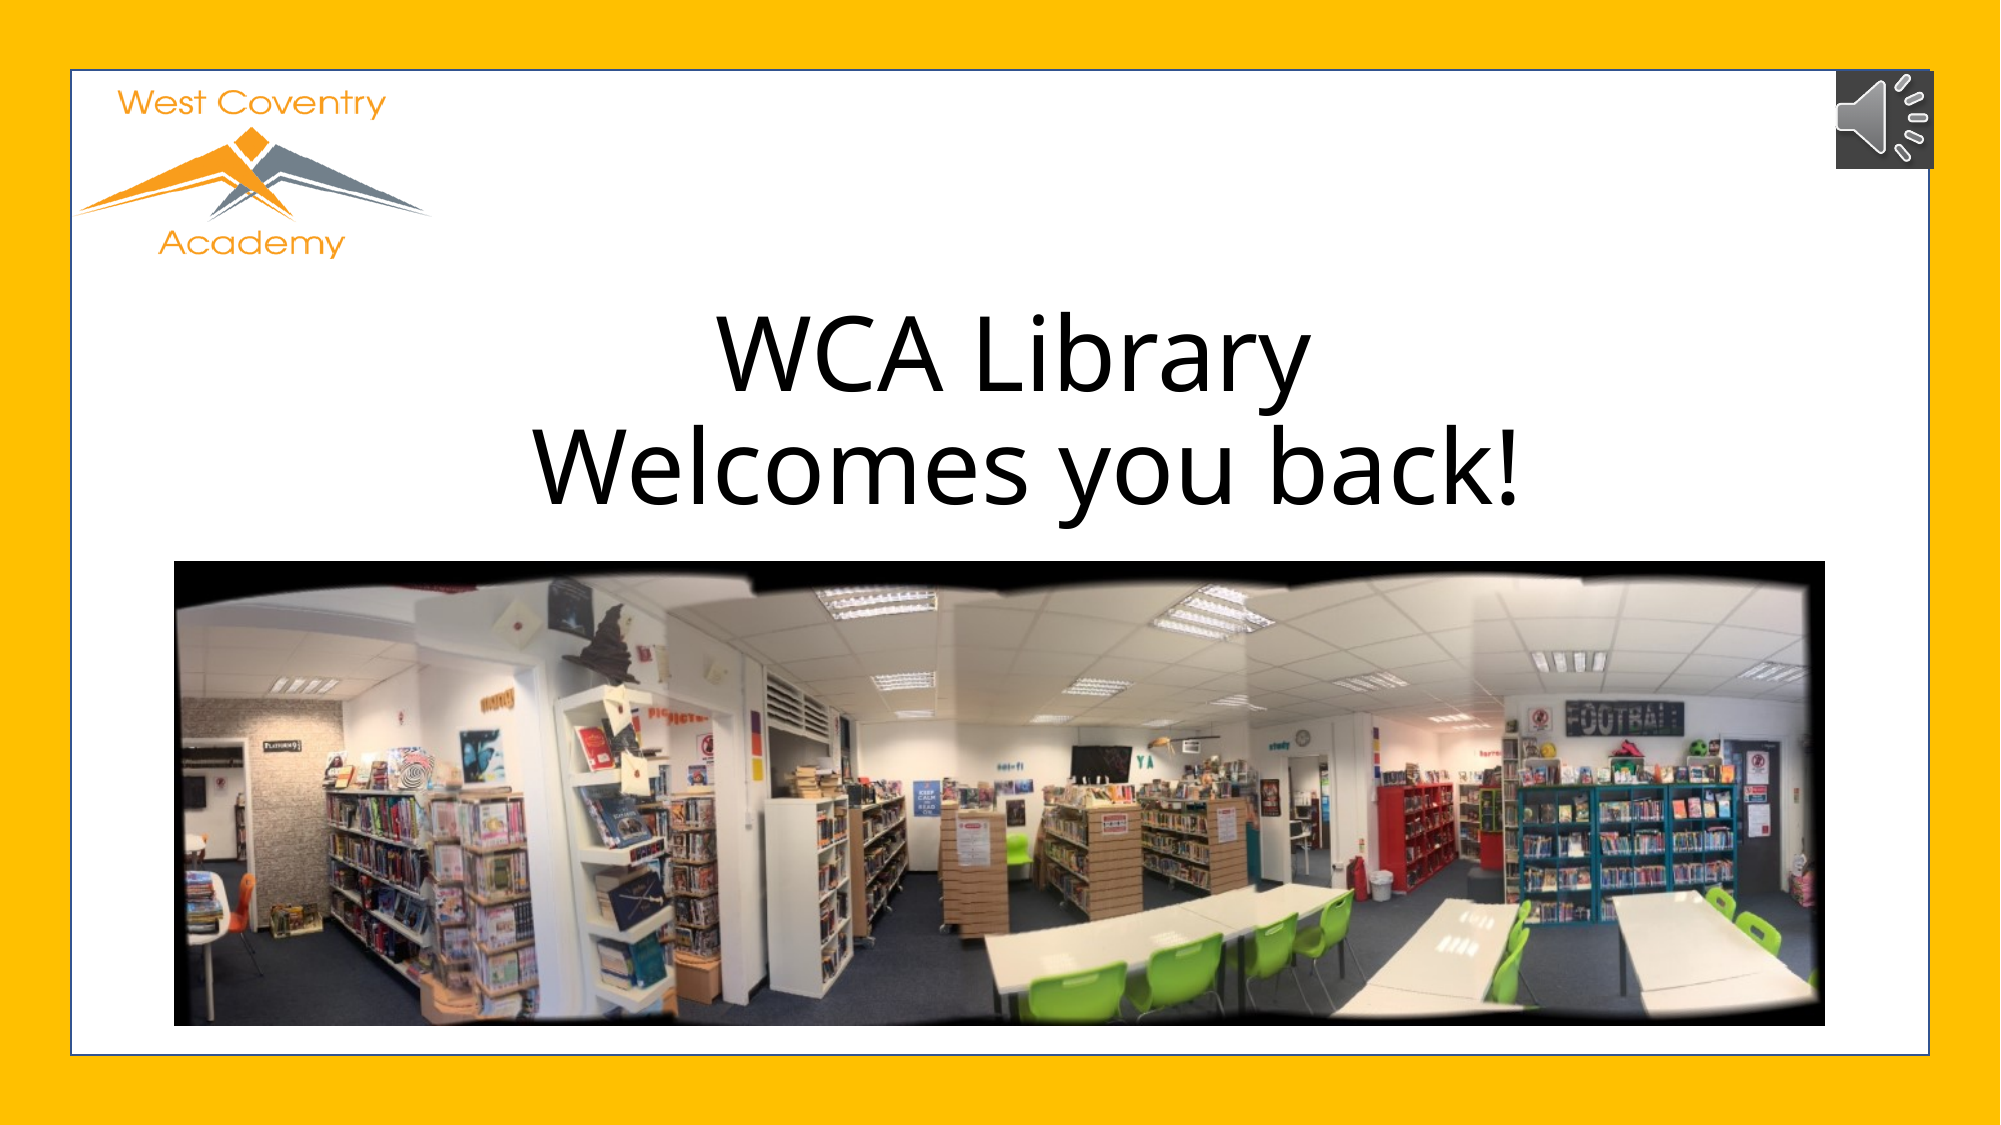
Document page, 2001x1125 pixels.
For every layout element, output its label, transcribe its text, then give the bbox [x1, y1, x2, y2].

picture [174, 561, 1825, 1026]
title WCA Library Welcomes you back! [277, 285, 1778, 535]
picture [1834, 70, 1935, 171]
picture [72, 90, 432, 259]
text_box [70, 69, 1930, 1056]
